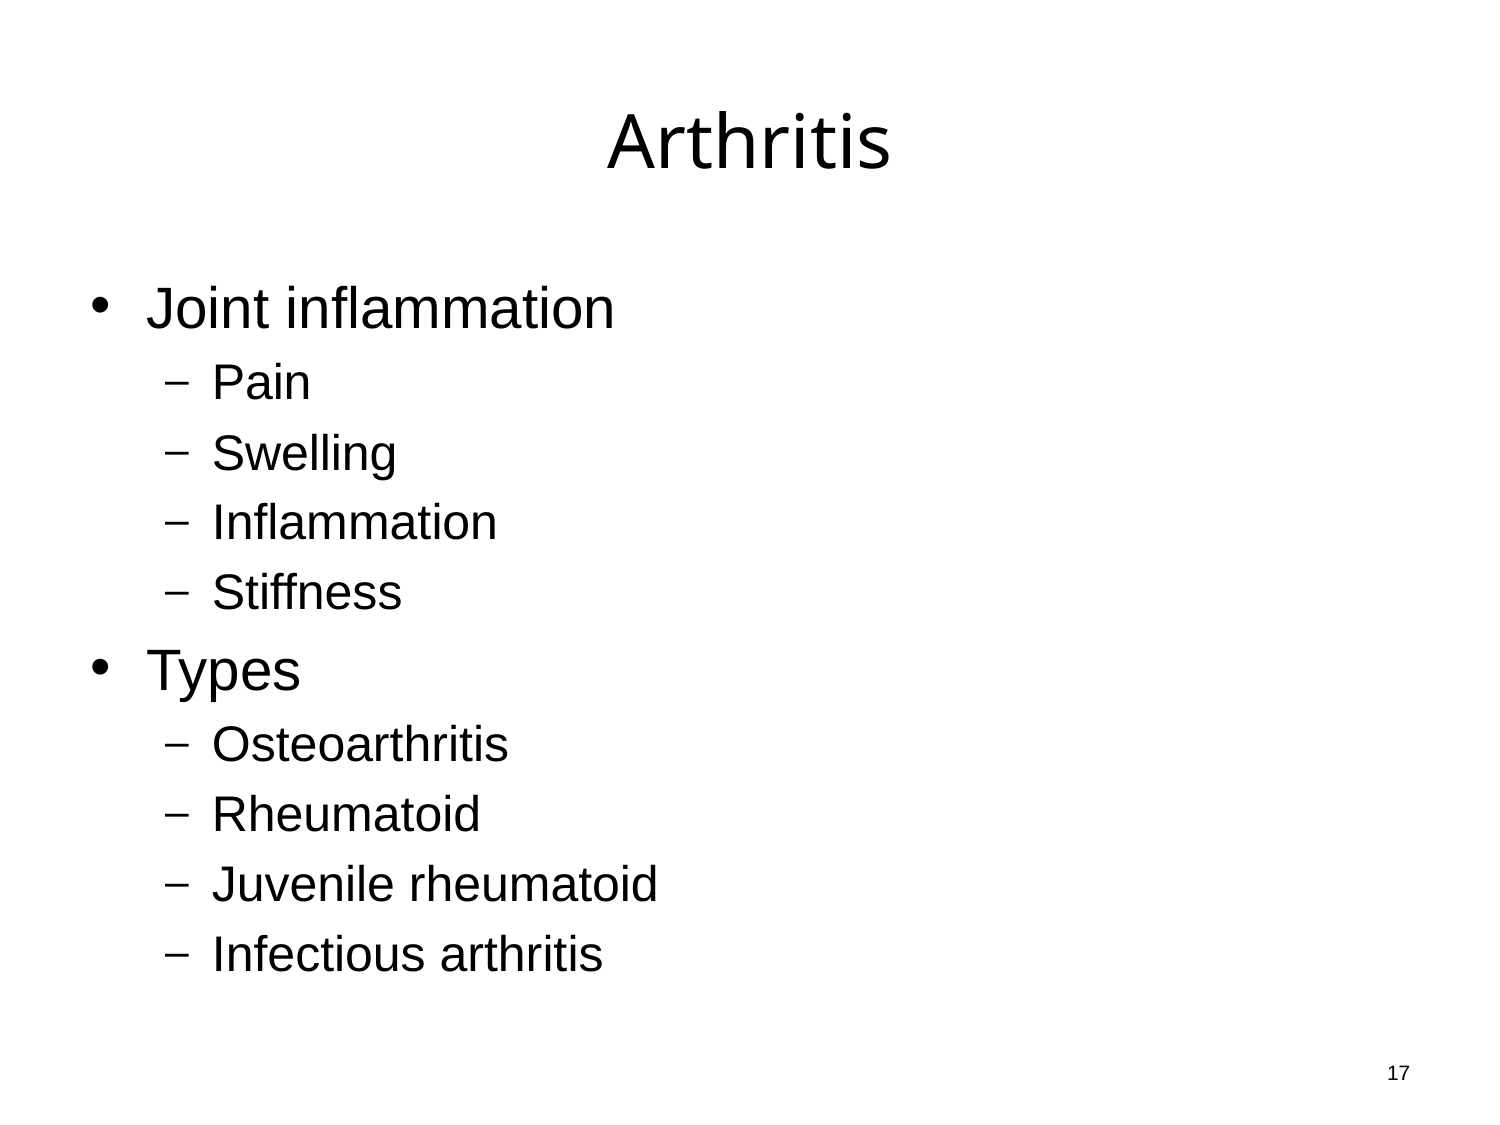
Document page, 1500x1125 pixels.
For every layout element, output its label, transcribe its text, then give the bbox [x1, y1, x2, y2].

title Arthritis [75, 45, 1425, 233]
slide_number 17 [1341, 1027, 1425, 1118]
list Joint inflammation Pain Swelling Inflammation Stiffness Types Osteoarthritis Rheumatoid Juvenile rheumatoid Infectious arthritis [75, 262, 1425, 1013]
